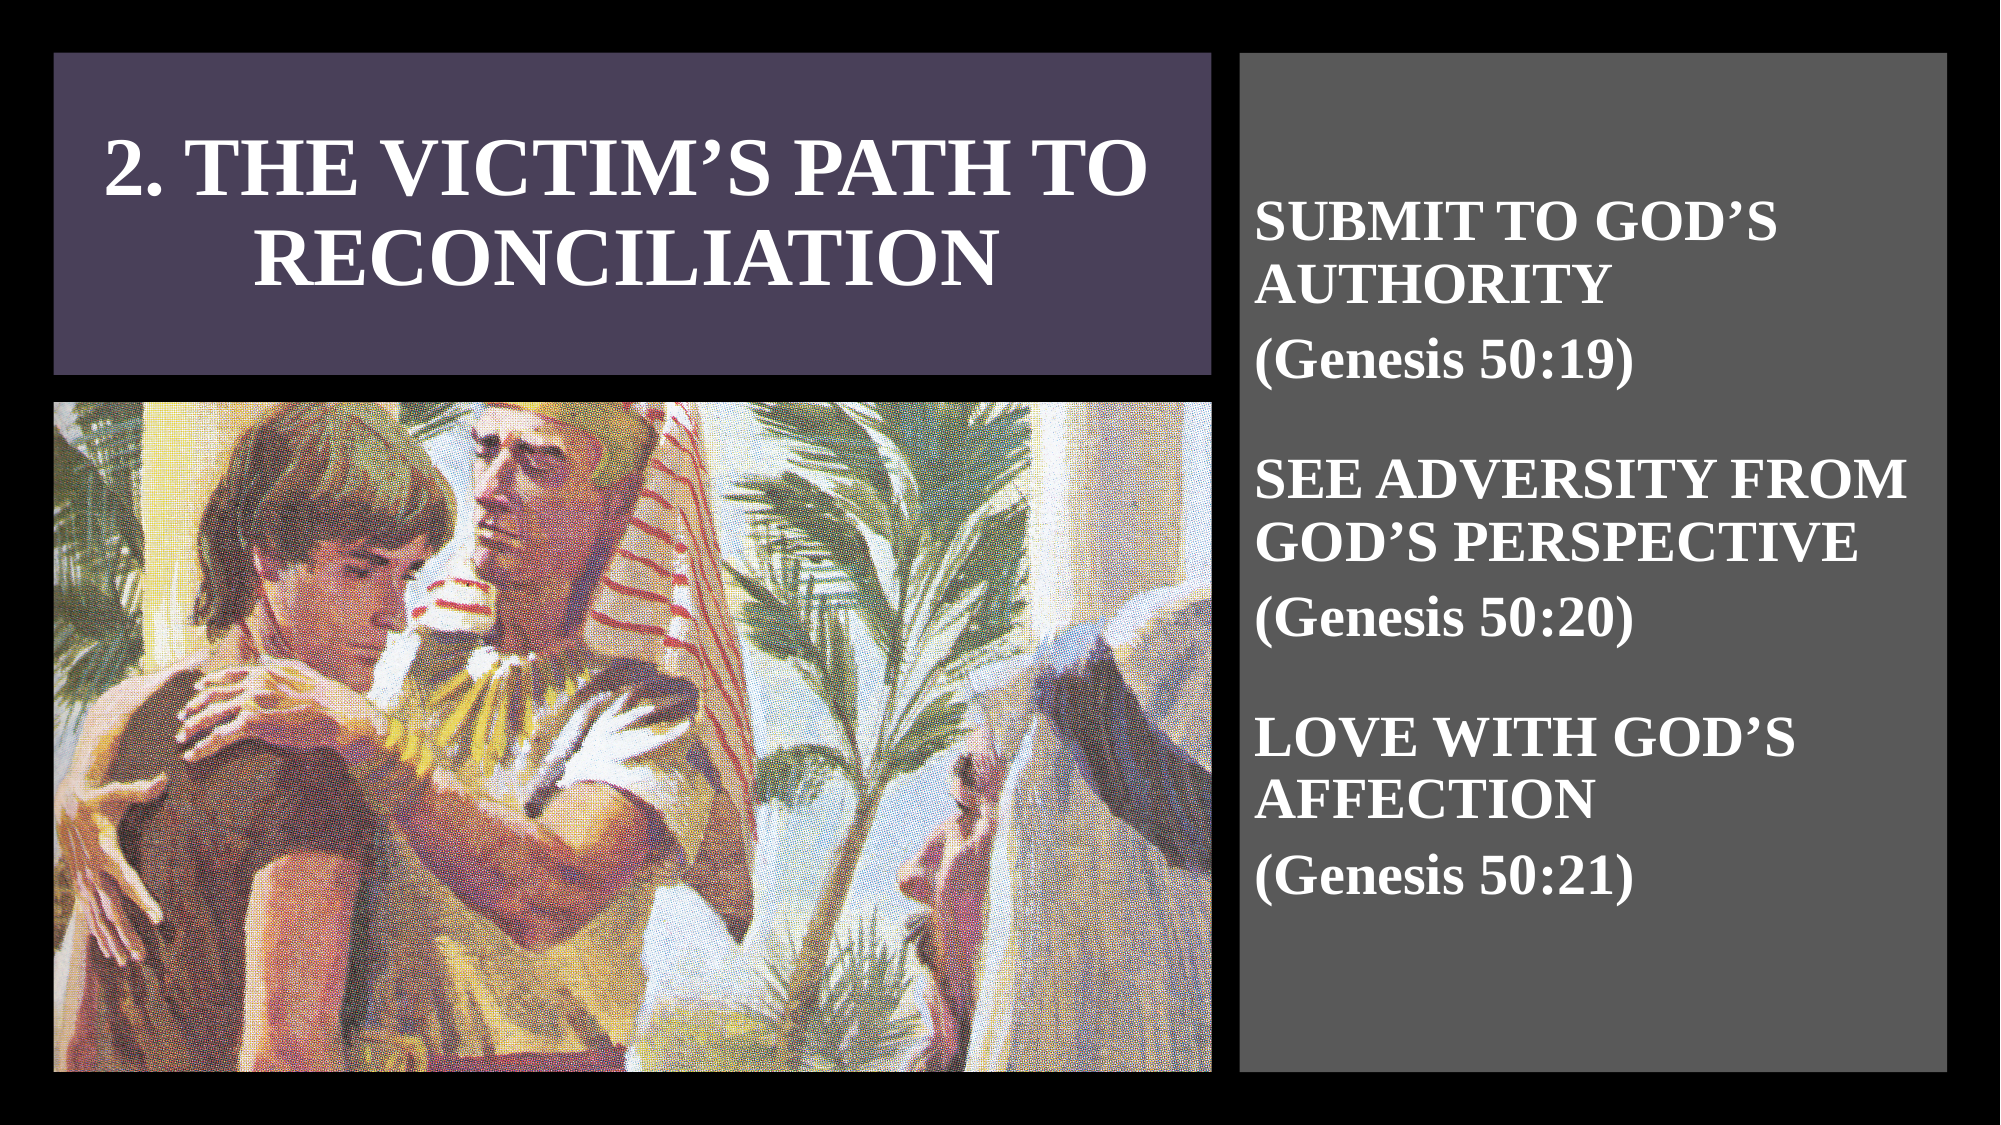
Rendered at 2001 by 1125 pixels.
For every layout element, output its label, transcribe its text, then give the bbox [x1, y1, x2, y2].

title 2. THE VICTIM’S PATH TO RECONCILIATION [85, 80, 1168, 348]
picture [53, 402, 1212, 1072]
text_box [53, 52, 1212, 376]
text_box [1239, 52, 1948, 1073]
text_box SUBMIT TO GOD’S AUTHORITY (Genesis 50:19) SEE ADVERSITY FROM GOD’S PERSPECTIVE (Genesis 50:20) LOVE WITH GOD’S AFFECTION (Genesis 50:21) [1239, 150, 1947, 947]
